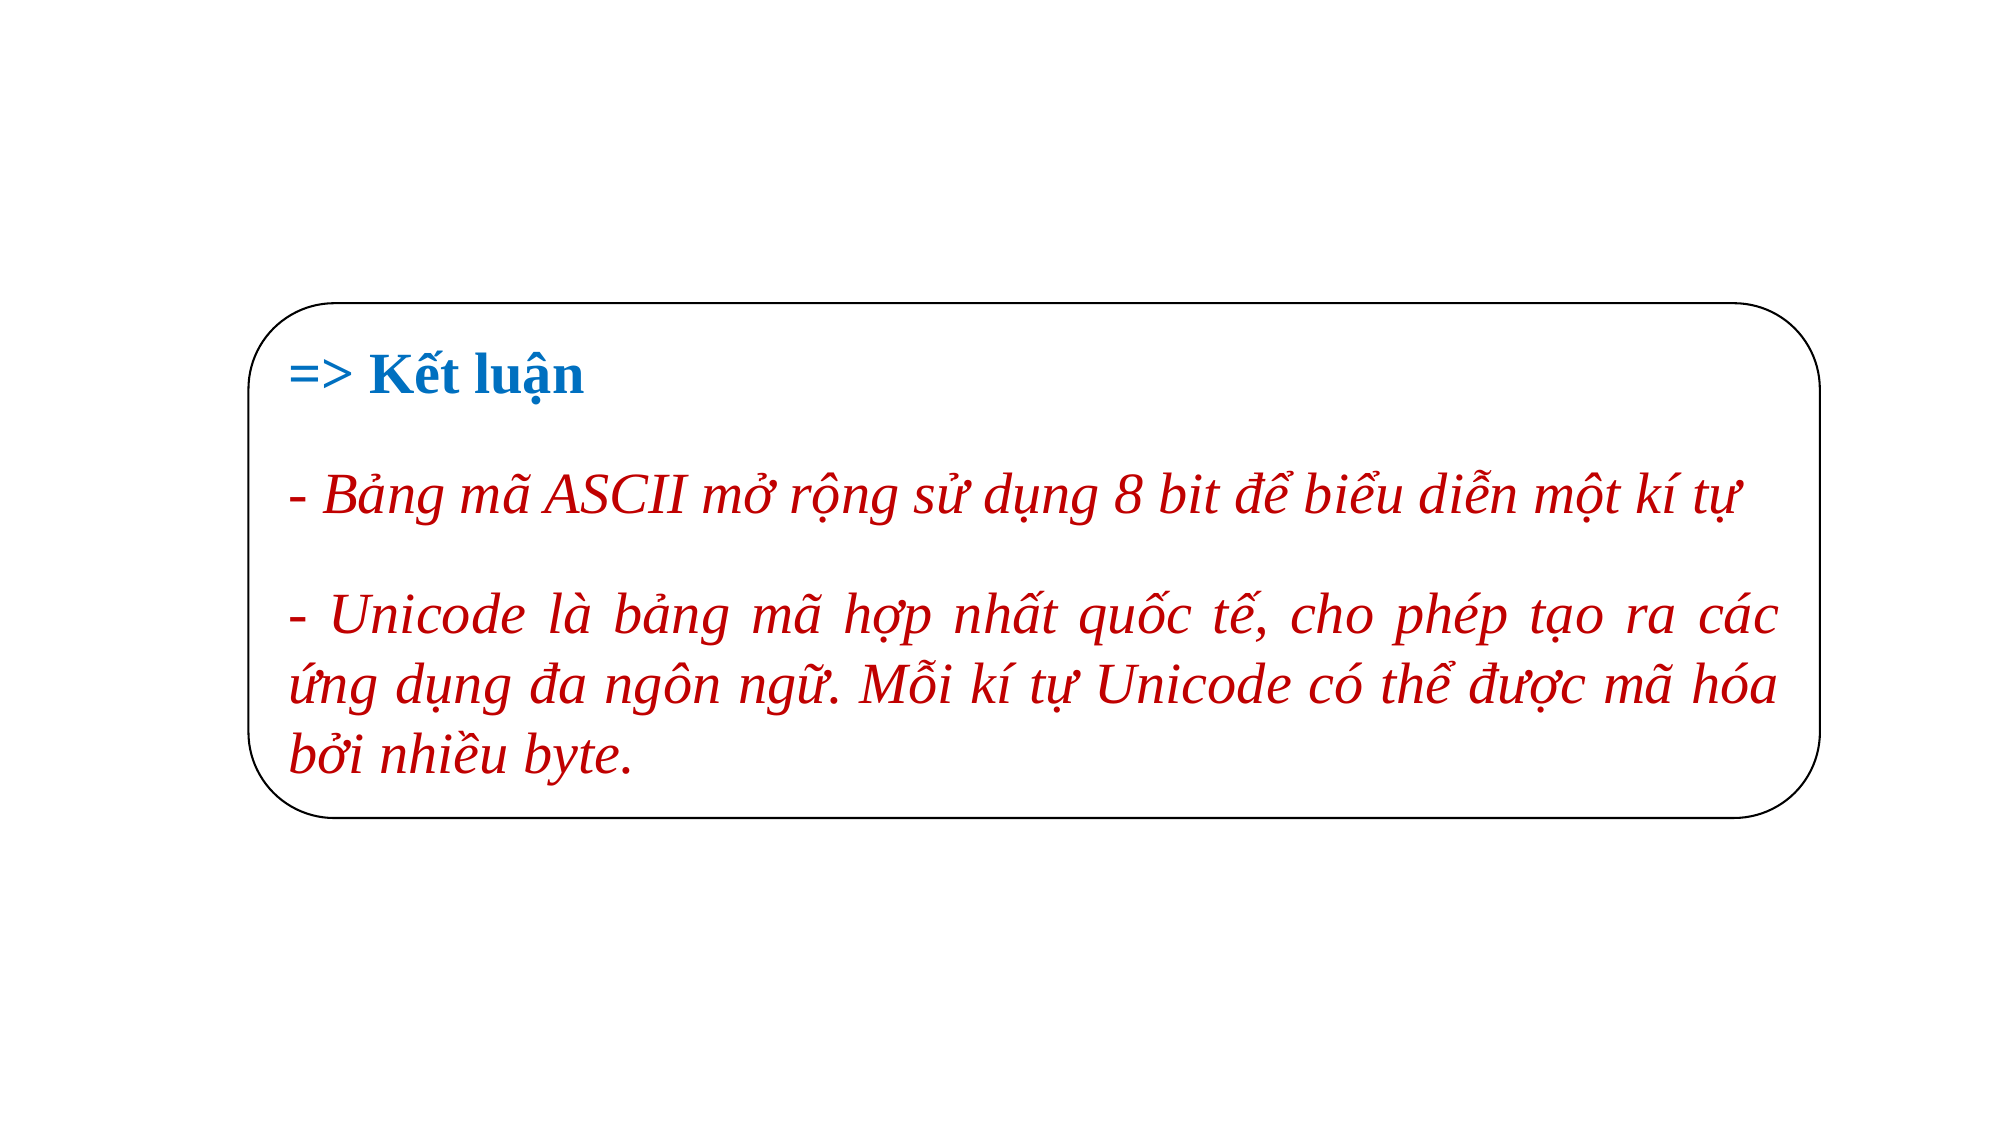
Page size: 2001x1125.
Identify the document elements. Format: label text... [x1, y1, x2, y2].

text_box => Kết luận - Bảng mã ASCII mở rộng sử dụng 8 bit để biểu diễn một kí tự - Unicode là bảng mã hợp nhất quốc tế, cho phép tạo ra các ứng dụng đa ngôn ngữ. Mỗi kí tự Unicode có thể được mã hóa bởi nhiều byte. [247, 302, 1821, 820]
